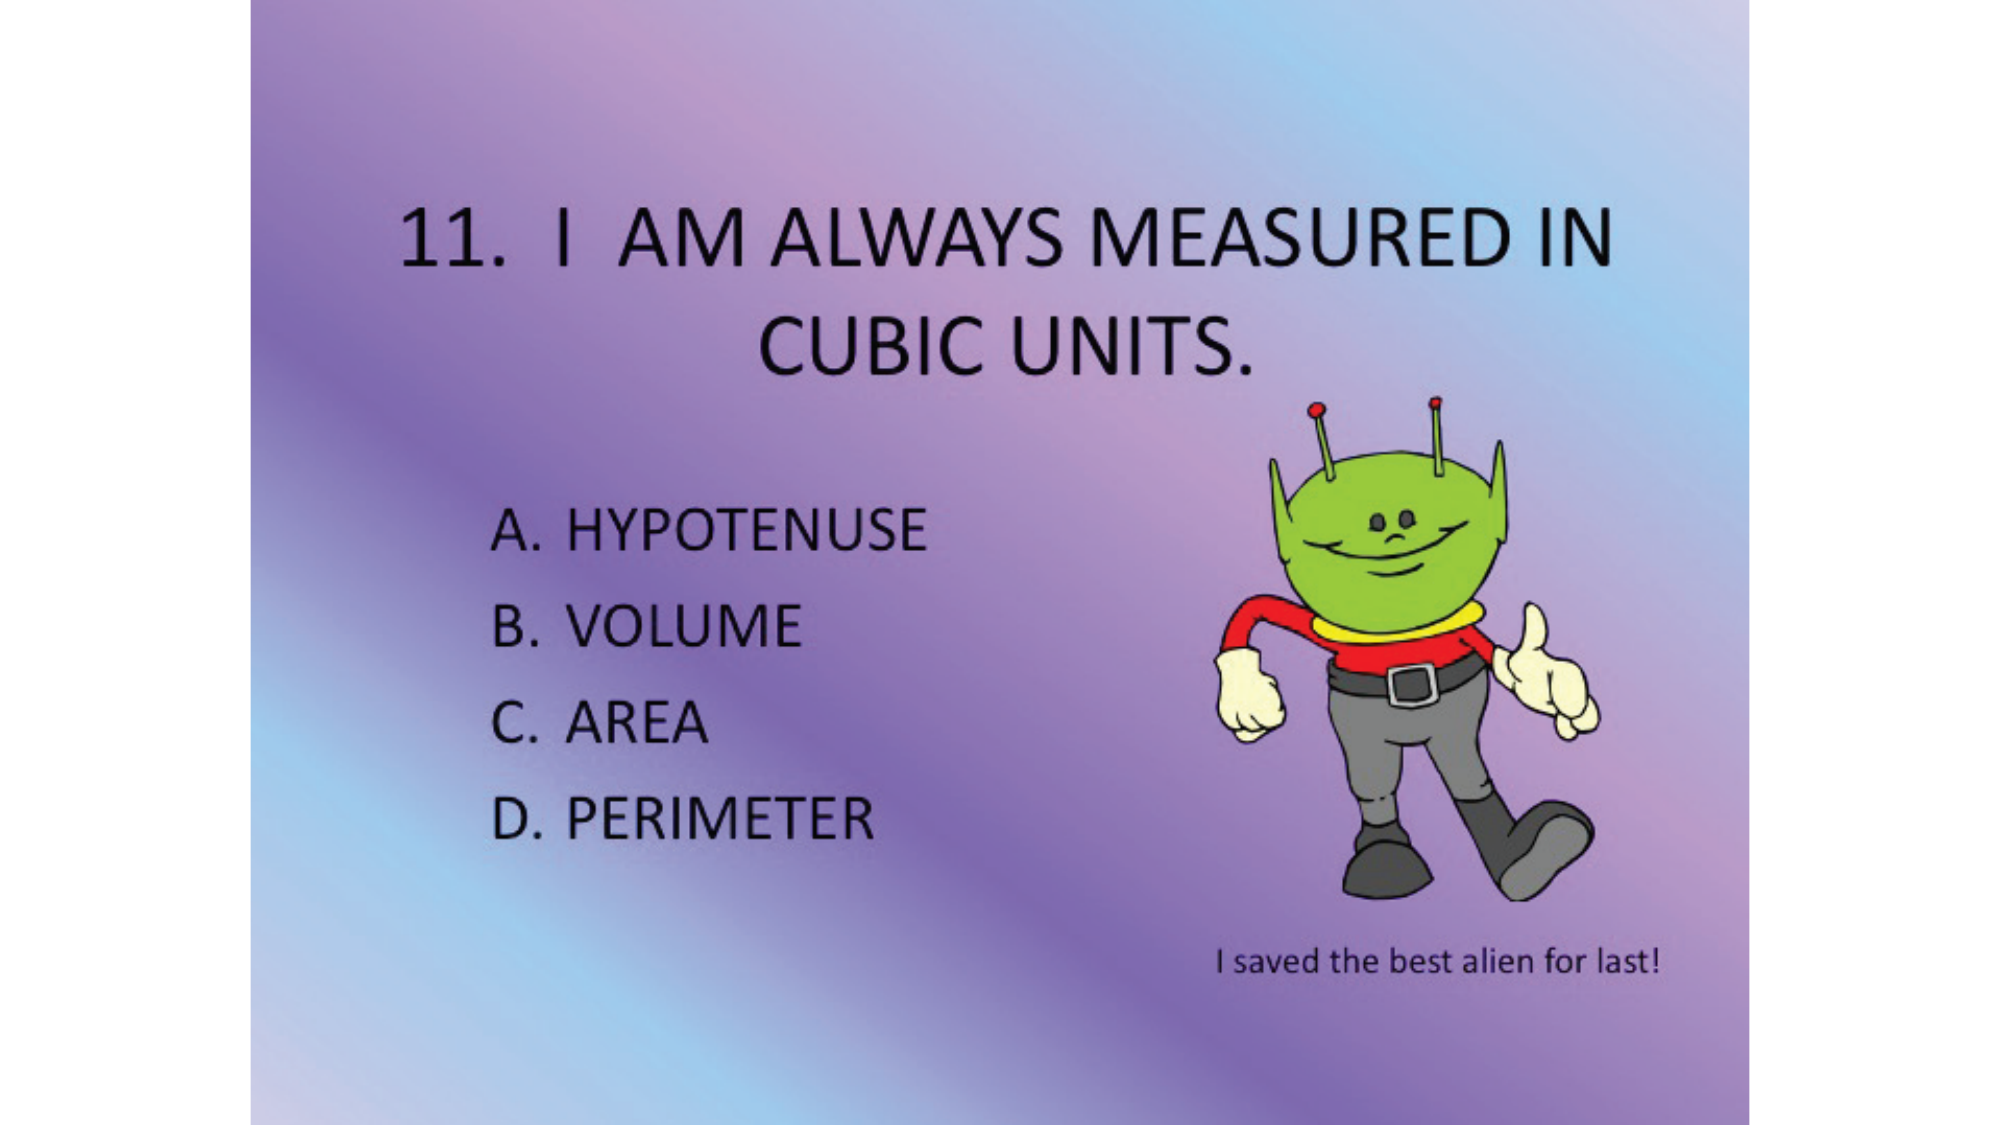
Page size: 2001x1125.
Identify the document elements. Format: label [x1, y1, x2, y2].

picture [250, 0, 1750, 1125]
